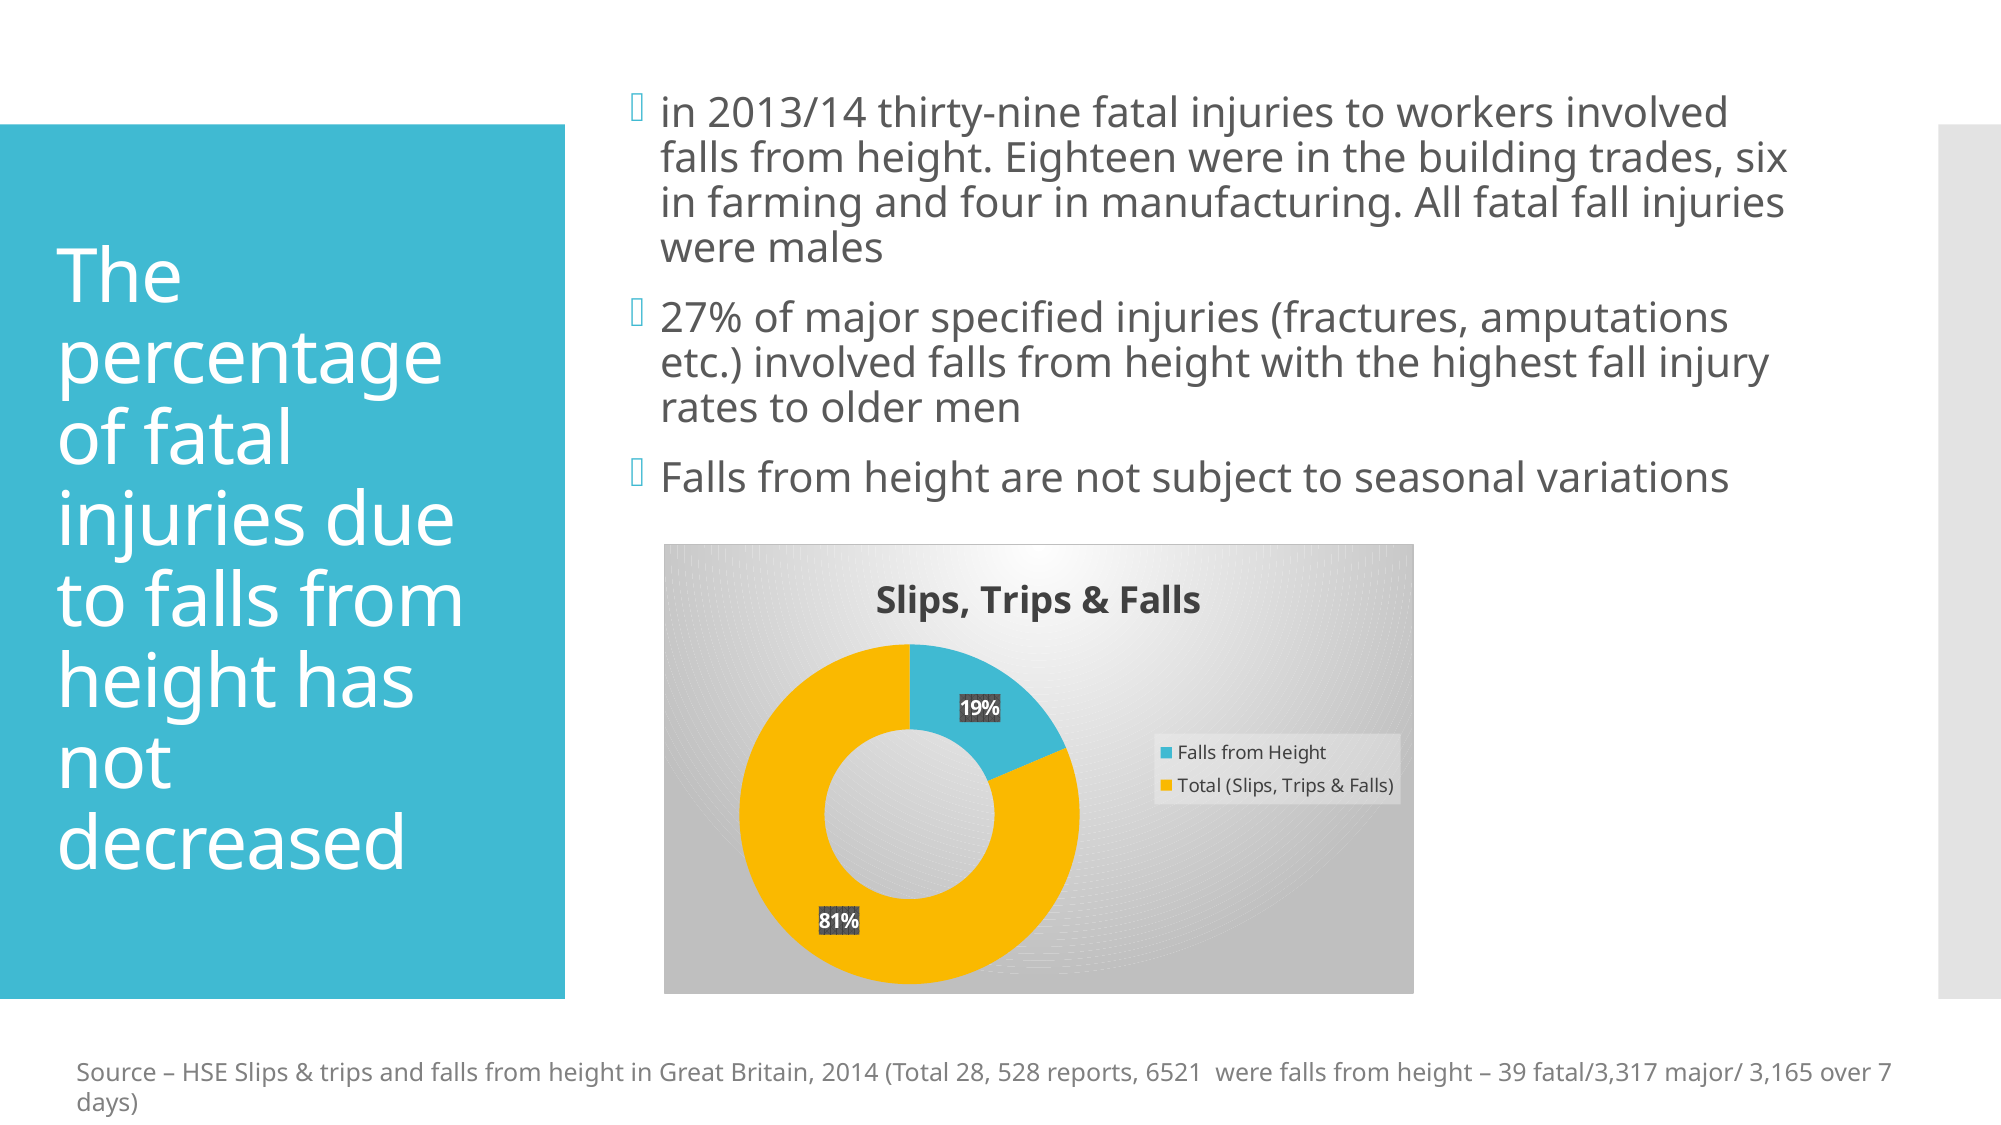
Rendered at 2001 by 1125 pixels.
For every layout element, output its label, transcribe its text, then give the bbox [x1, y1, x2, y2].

list in 2013/14 thirty-nine fatal injuries to workers involved falls from height. Eighteen were in the building trades, six in farming and four in manufacturing. All fatal fall injuries were males 27% of major specified injuries (fractures, amputations etc.) involved falls from height with the highest fall injury rates to older men Falls from height are not subject to seasonal variations [615, 70, 1816, 523]
chart [663, 543, 1414, 995]
title The percentage of fatal injuries due to falls from height has not decreased [41, 184, 525, 940]
text_box Source – HSE Slips & trips and falls from height in Great Britain, 2014 (Total 28, 528 reports, 6521 were falls from height – 39 fatal/3,317 major/ 3,165 over 7 days) [61, 1048, 1973, 1124]
